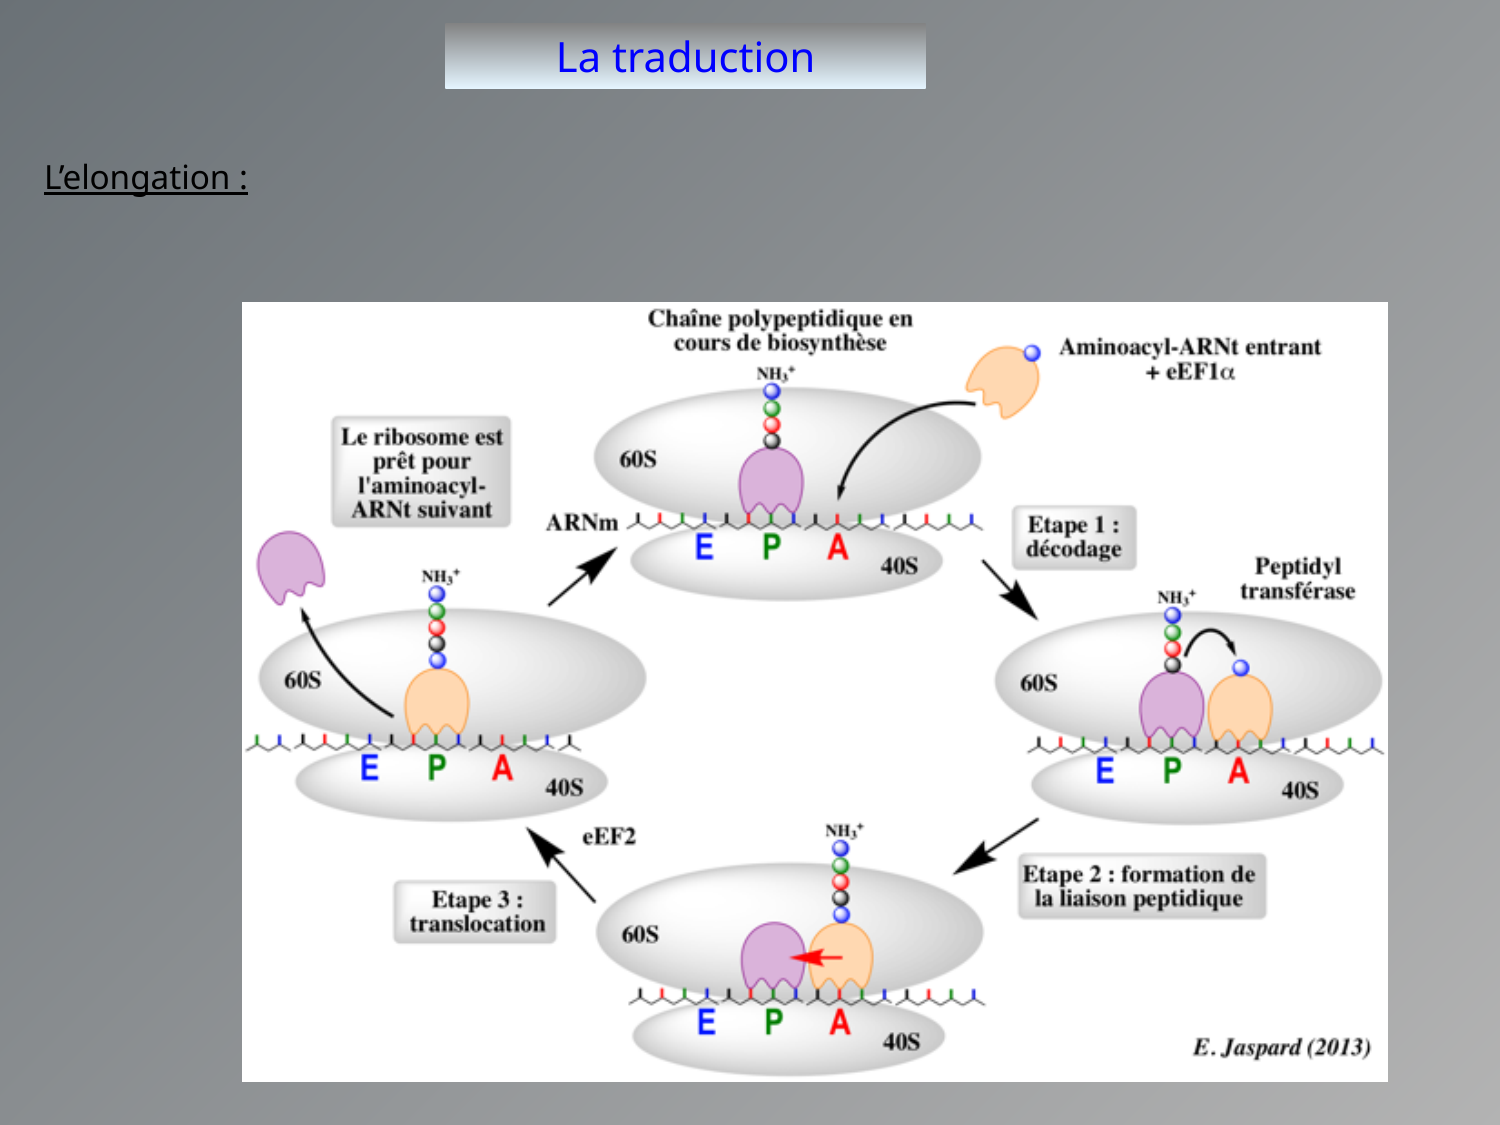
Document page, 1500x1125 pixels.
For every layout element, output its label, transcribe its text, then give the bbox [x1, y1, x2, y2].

picture [241, 302, 1389, 1082]
text_box L’elongation : [29, 148, 780, 284]
text_box La traduction [445, 23, 926, 89]
